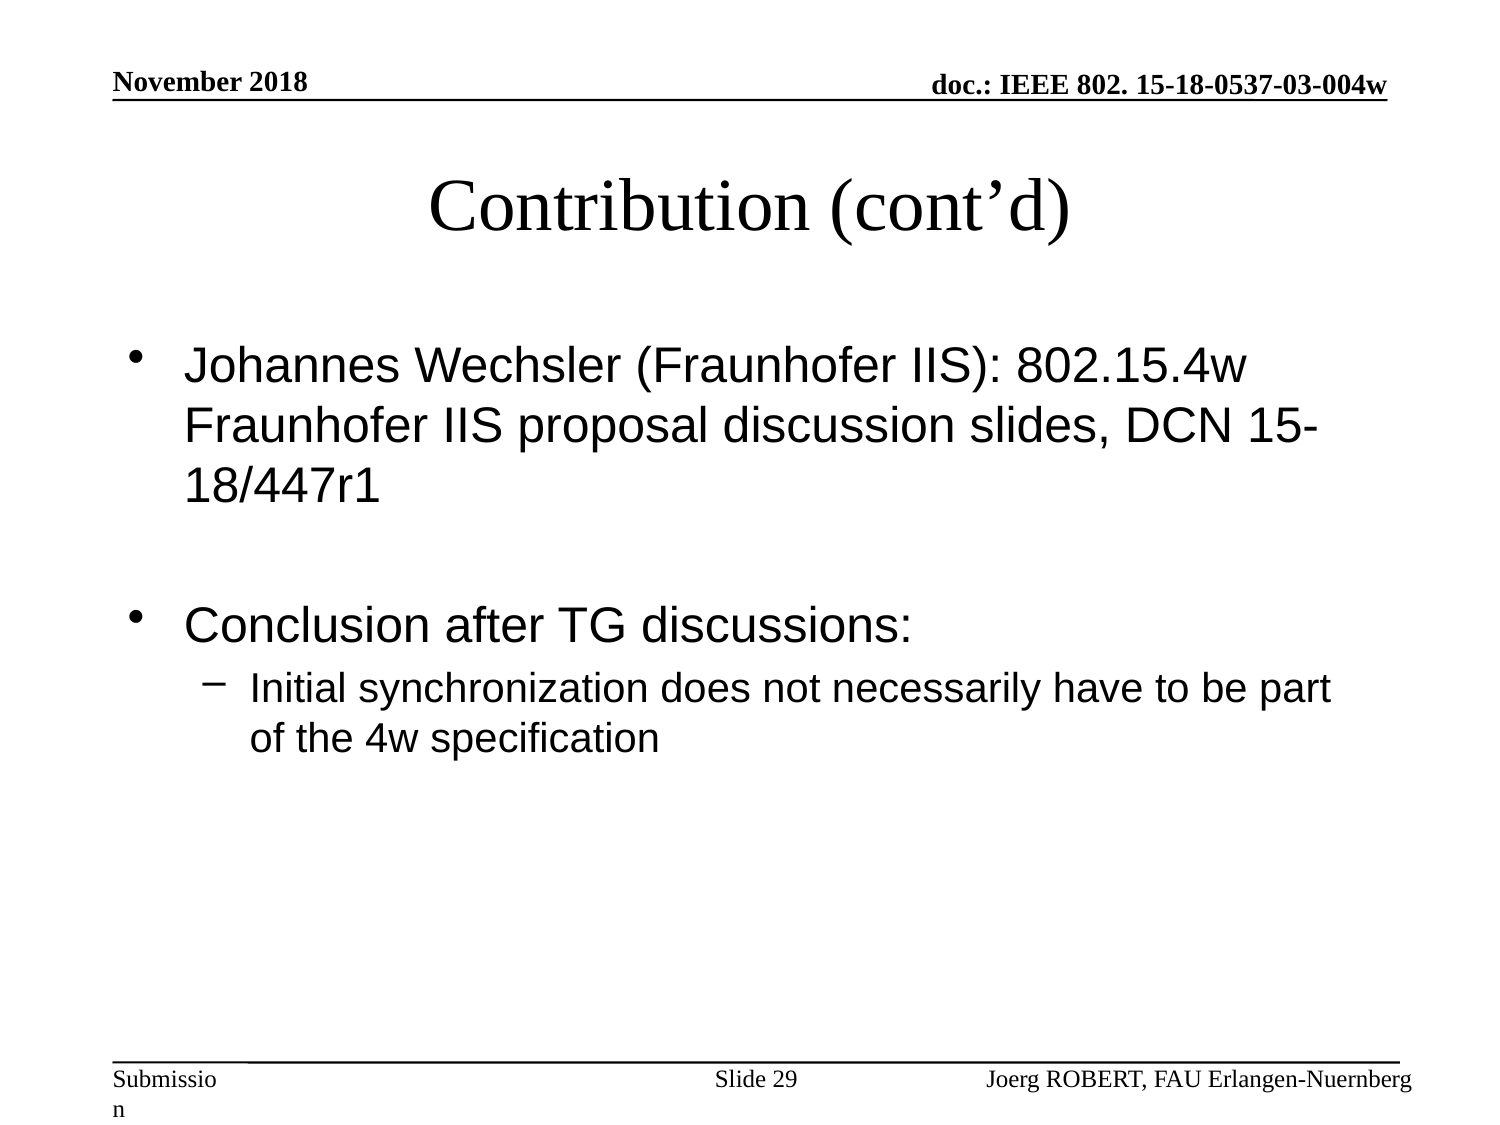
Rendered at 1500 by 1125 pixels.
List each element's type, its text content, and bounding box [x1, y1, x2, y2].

footer Joerg ROBERT, FAU Erlangen-Nuernberg [900, 1062, 1413, 1093]
list Johannes Wechsler (Fraunhofer IIS): 802.15.4w Fraunhofer IIS proposal discussion slides, DCN 15-18/447r1 Conclusion after TG discussions: Initial synchronization does not necessarily have to be part of the 4w specification [112, 324, 1388, 1000]
title Contribution (cont’d) [112, 112, 1388, 288]
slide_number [112, 62, 375, 98]
slide_number Slide 29 [712, 1062, 800, 1093]
